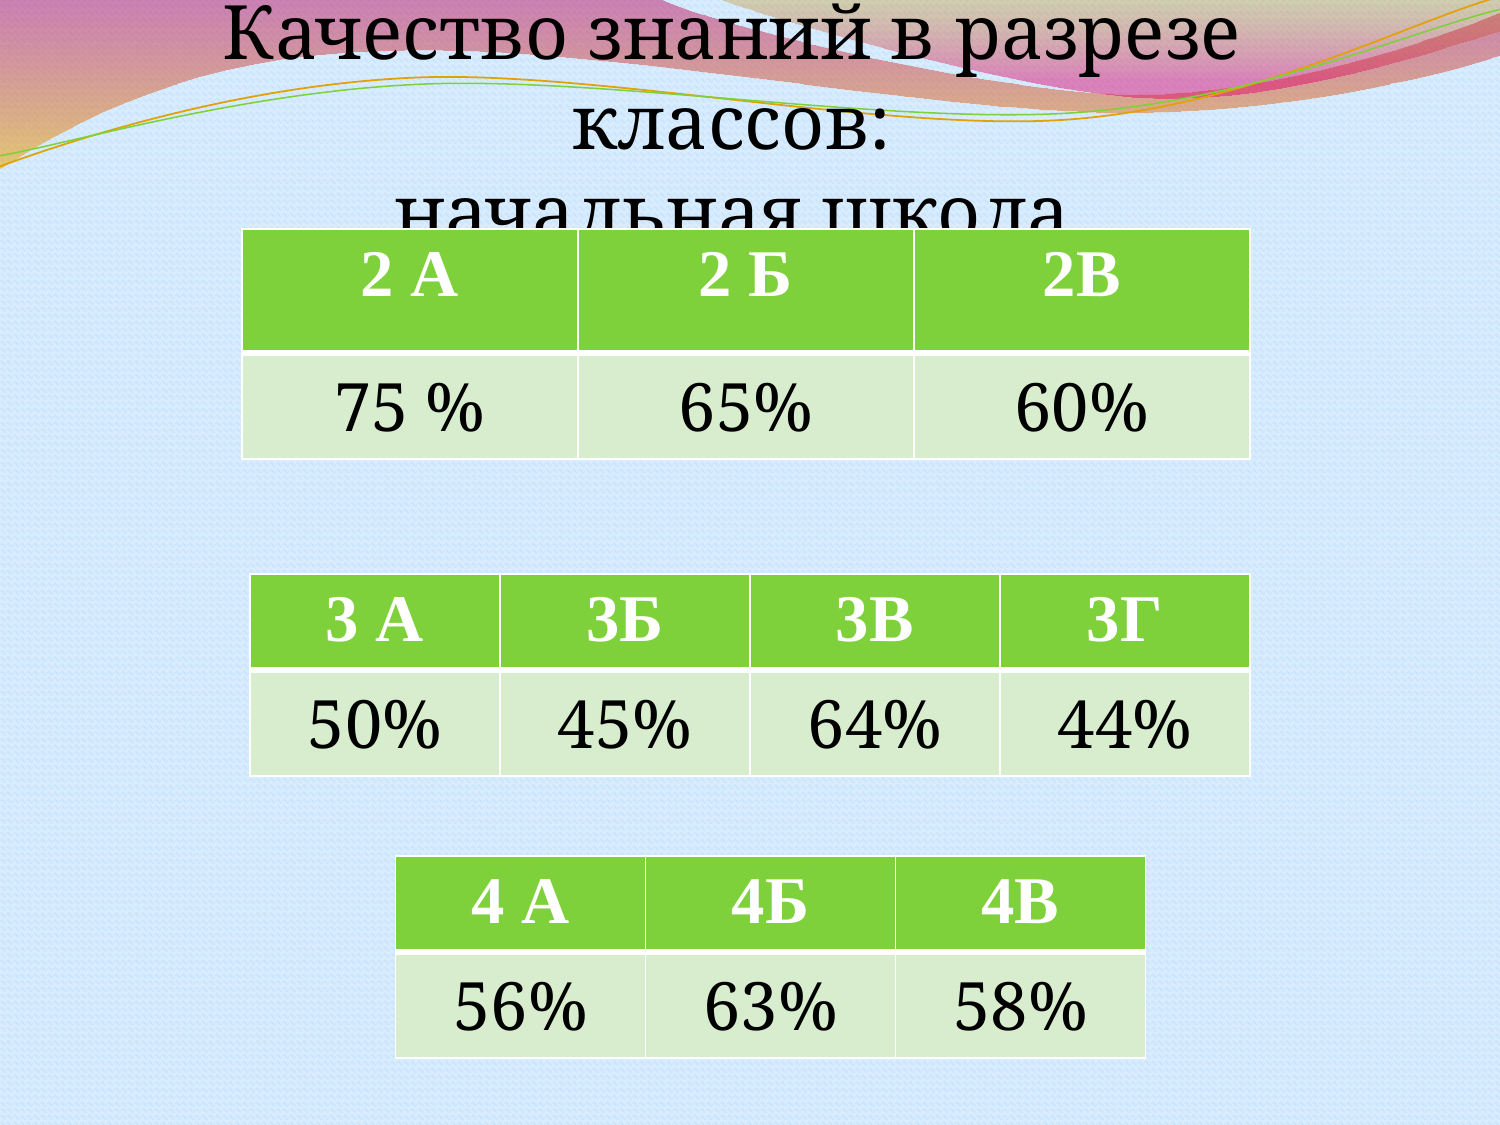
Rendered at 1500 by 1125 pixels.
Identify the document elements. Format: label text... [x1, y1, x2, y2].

table_header 3Б [501, 575, 749, 667]
table_cell 65% [579, 356, 913, 458]
table_cell 64% [751, 673, 999, 775]
table_header 4 А [396, 857, 645, 949]
table_header 2В [915, 230, 1249, 350]
table_cell 44% [1001, 673, 1249, 775]
table_cell 75 % [243, 356, 577, 458]
table_header 3В [751, 575, 999, 667]
table_header 2 А [243, 230, 577, 350]
table_cell 63% [646, 955, 895, 1057]
table_cell 50% [251, 673, 499, 775]
table_header 4В [896, 857, 1145, 949]
table_header 3 А [251, 575, 499, 667]
table_header 3Г [1001, 575, 1249, 667]
text_box Качество знаний в разрезе классов: начальная школа [86, 29, 1378, 210]
table_header 4Б [646, 857, 895, 949]
table_cell 60% [915, 356, 1249, 458]
table_cell 56% [396, 955, 645, 1057]
table_header 2 Б [579, 230, 913, 350]
table_cell 58% [896, 955, 1145, 1057]
table_cell 45% [501, 673, 749, 775]
